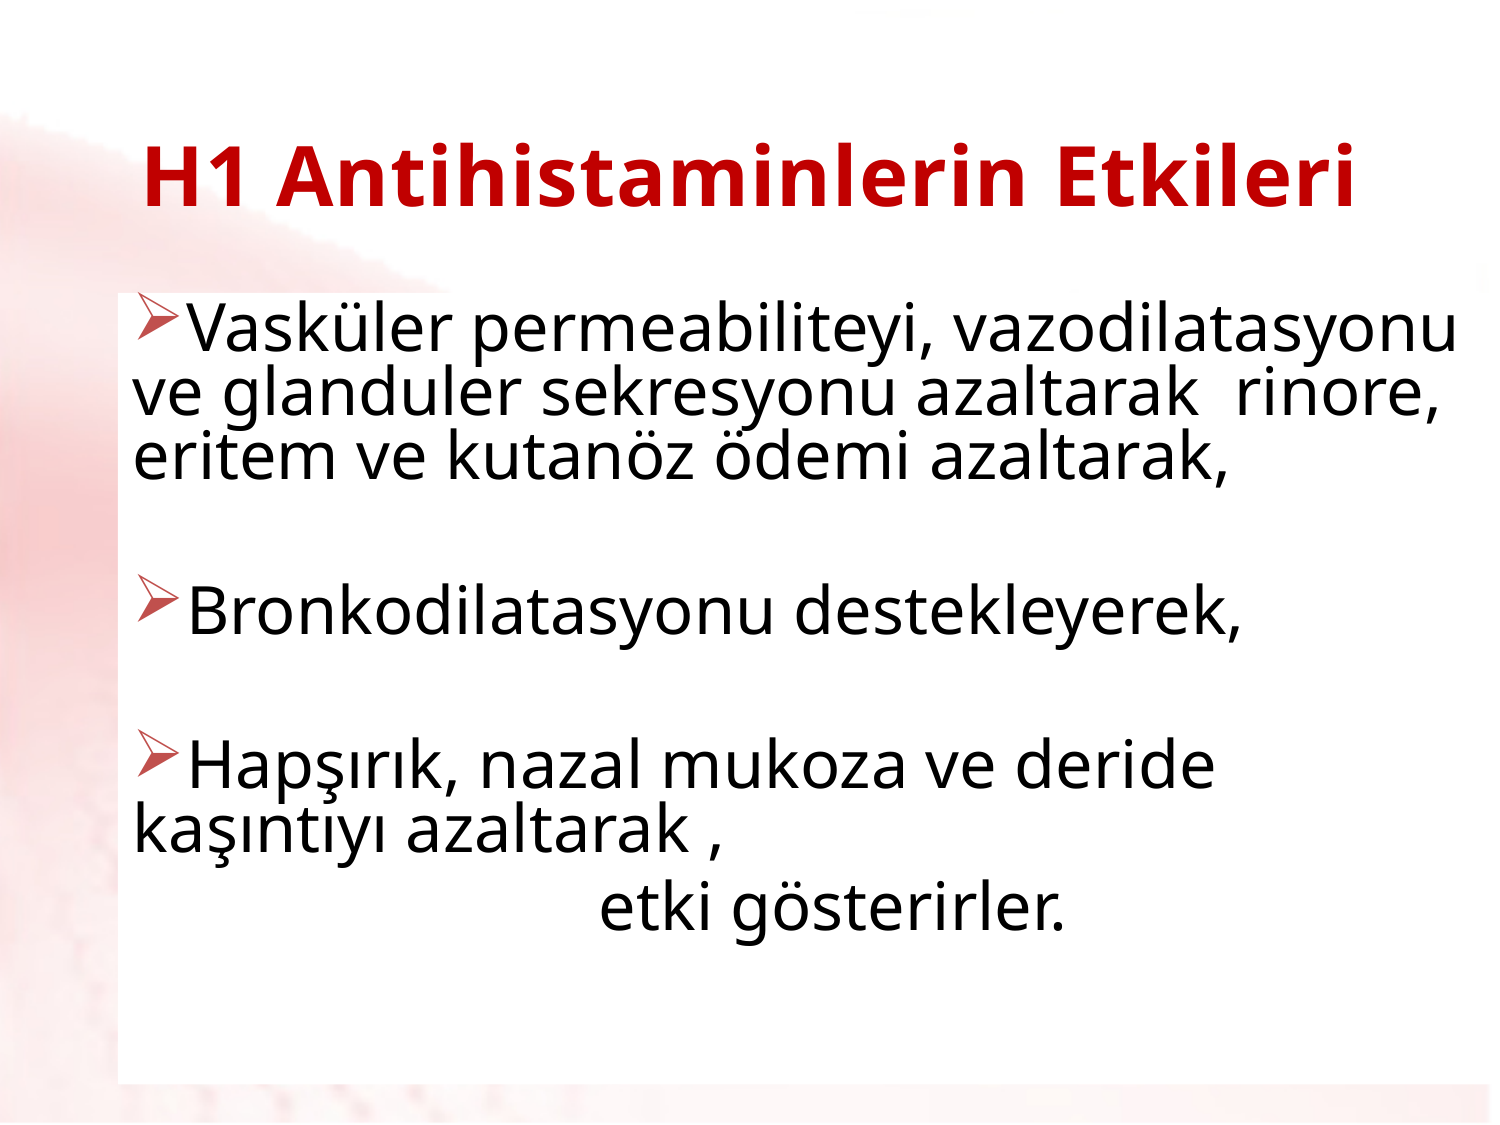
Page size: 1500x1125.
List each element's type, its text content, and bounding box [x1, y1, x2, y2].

subtitle Vasküler permeabiliteyi, vazodilatasyonu ve glanduler sekresyonu azaltarak rinore, eritem ve kutanöz ödemi azaltarak, Bronkodilatasyonu destekleyerek, Hapşırık, nazal mukoza ve deride kaşıntıyı azaltarak , etki gösterirler. [117, 292, 1500, 1085]
picture [0, 0, 1500, 1125]
title H1 Antihistaminlerin Etkileri [112, 42, 1388, 303]
